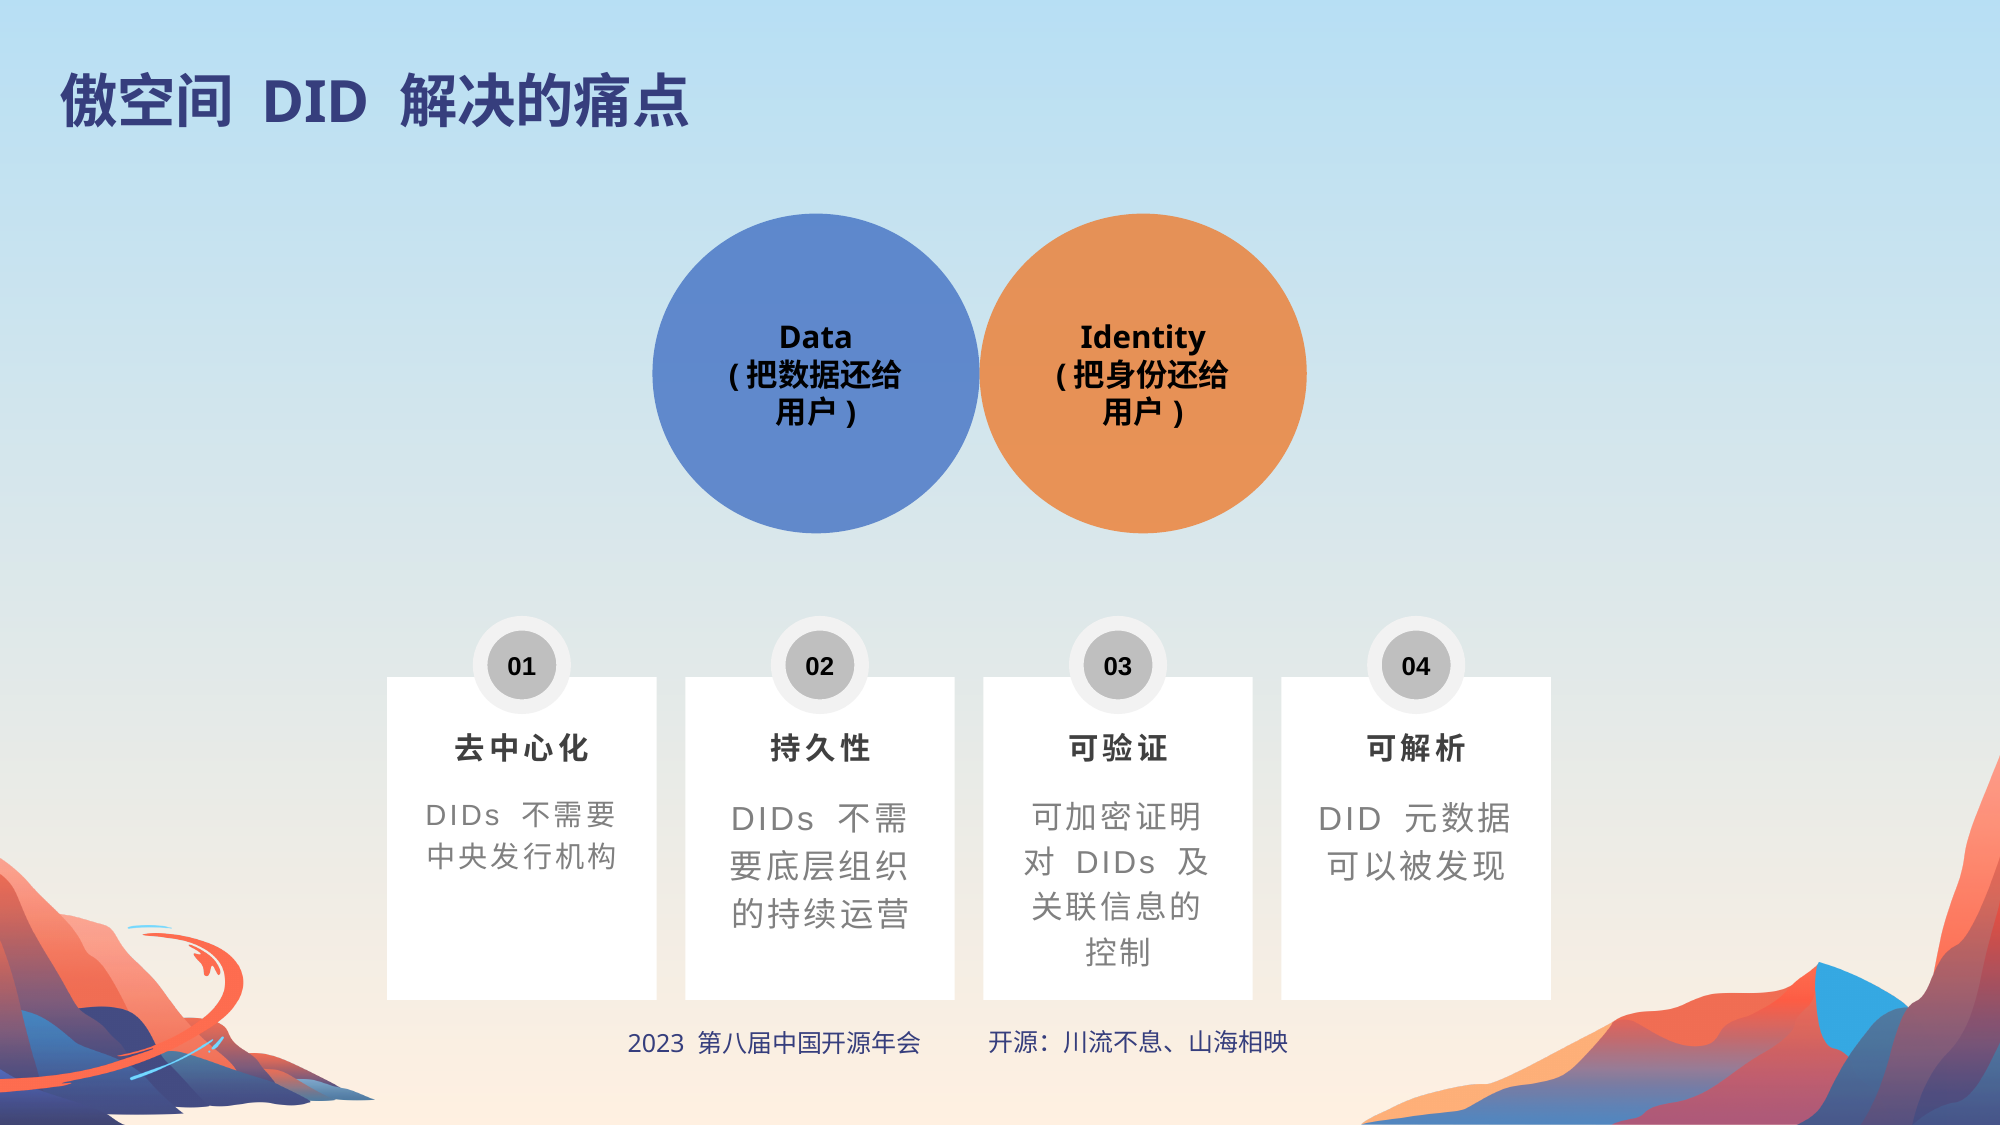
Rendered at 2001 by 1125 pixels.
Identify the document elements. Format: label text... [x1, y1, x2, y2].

text_box 02 [787, 641, 852, 689]
picture [0, 850, 375, 1125]
text_box [1280, 676, 1552, 1001]
text_box DIDs 不需要底层组织的持续运营 [704, 781, 937, 978]
text_box 可解析 [1300, 714, 1533, 774]
picture [1361, 706, 2000, 1125]
text_box [684, 676, 956, 1001]
text_box [1075, 622, 1161, 708]
text_box Data (把数据还给用户) [651, 212, 980, 535]
text_box [479, 622, 565, 708]
text_box [386, 676, 658, 1001]
text_box 03 [1086, 641, 1150, 689]
text_box 04 [1384, 641, 1449, 689]
text_box 可验证 [1001, 714, 1235, 774]
text_box 傲空间 DID 解决的痛点 [44, 57, 1899, 212]
text_box DIDs 不需要中央发行机构 [405, 781, 638, 978]
text_box [1373, 622, 1459, 708]
text_box [777, 622, 863, 708]
text_box 持久性 [704, 714, 937, 774]
text_box [982, 676, 1254, 1001]
text_box Identity (把身份还给用户) [978, 212, 1308, 535]
text_box 去中心化 [405, 714, 638, 774]
text_box DID 元数据可以被发现 [1300, 781, 1533, 978]
text_box 01 [489, 641, 554, 689]
text_box 可加密证明对 DIDs 及关联信息的控制 [1001, 781, 1235, 978]
